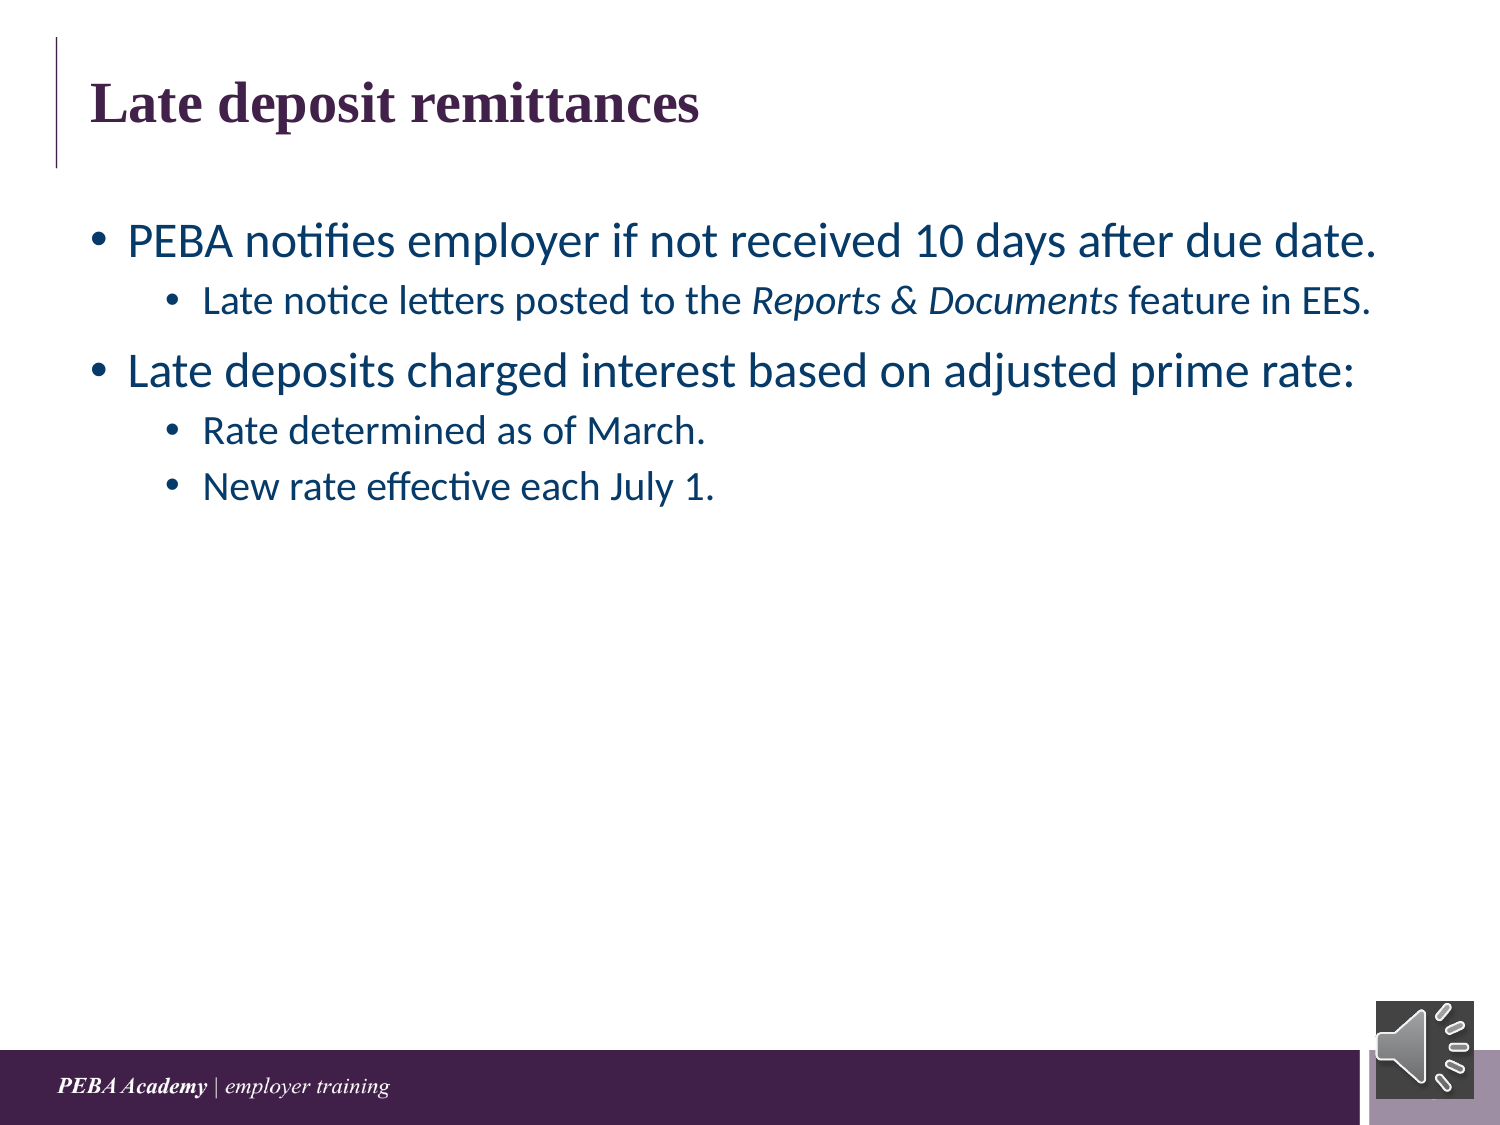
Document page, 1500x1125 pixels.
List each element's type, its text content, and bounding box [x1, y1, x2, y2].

list PEBA notifies employer if not received 10 days after due date. Late notice letters posted to the Reports & Documents feature in EES. Late deposits charged interest based on adjusted prime rate: Rate determined as of March. New rate effective each July 1. [75, 207, 1425, 1032]
picture [0, 0, 1500, 1125]
title Late deposit remittances [75, 37, 1425, 170]
slide_number 8 [1367, 1050, 1500, 1125]
